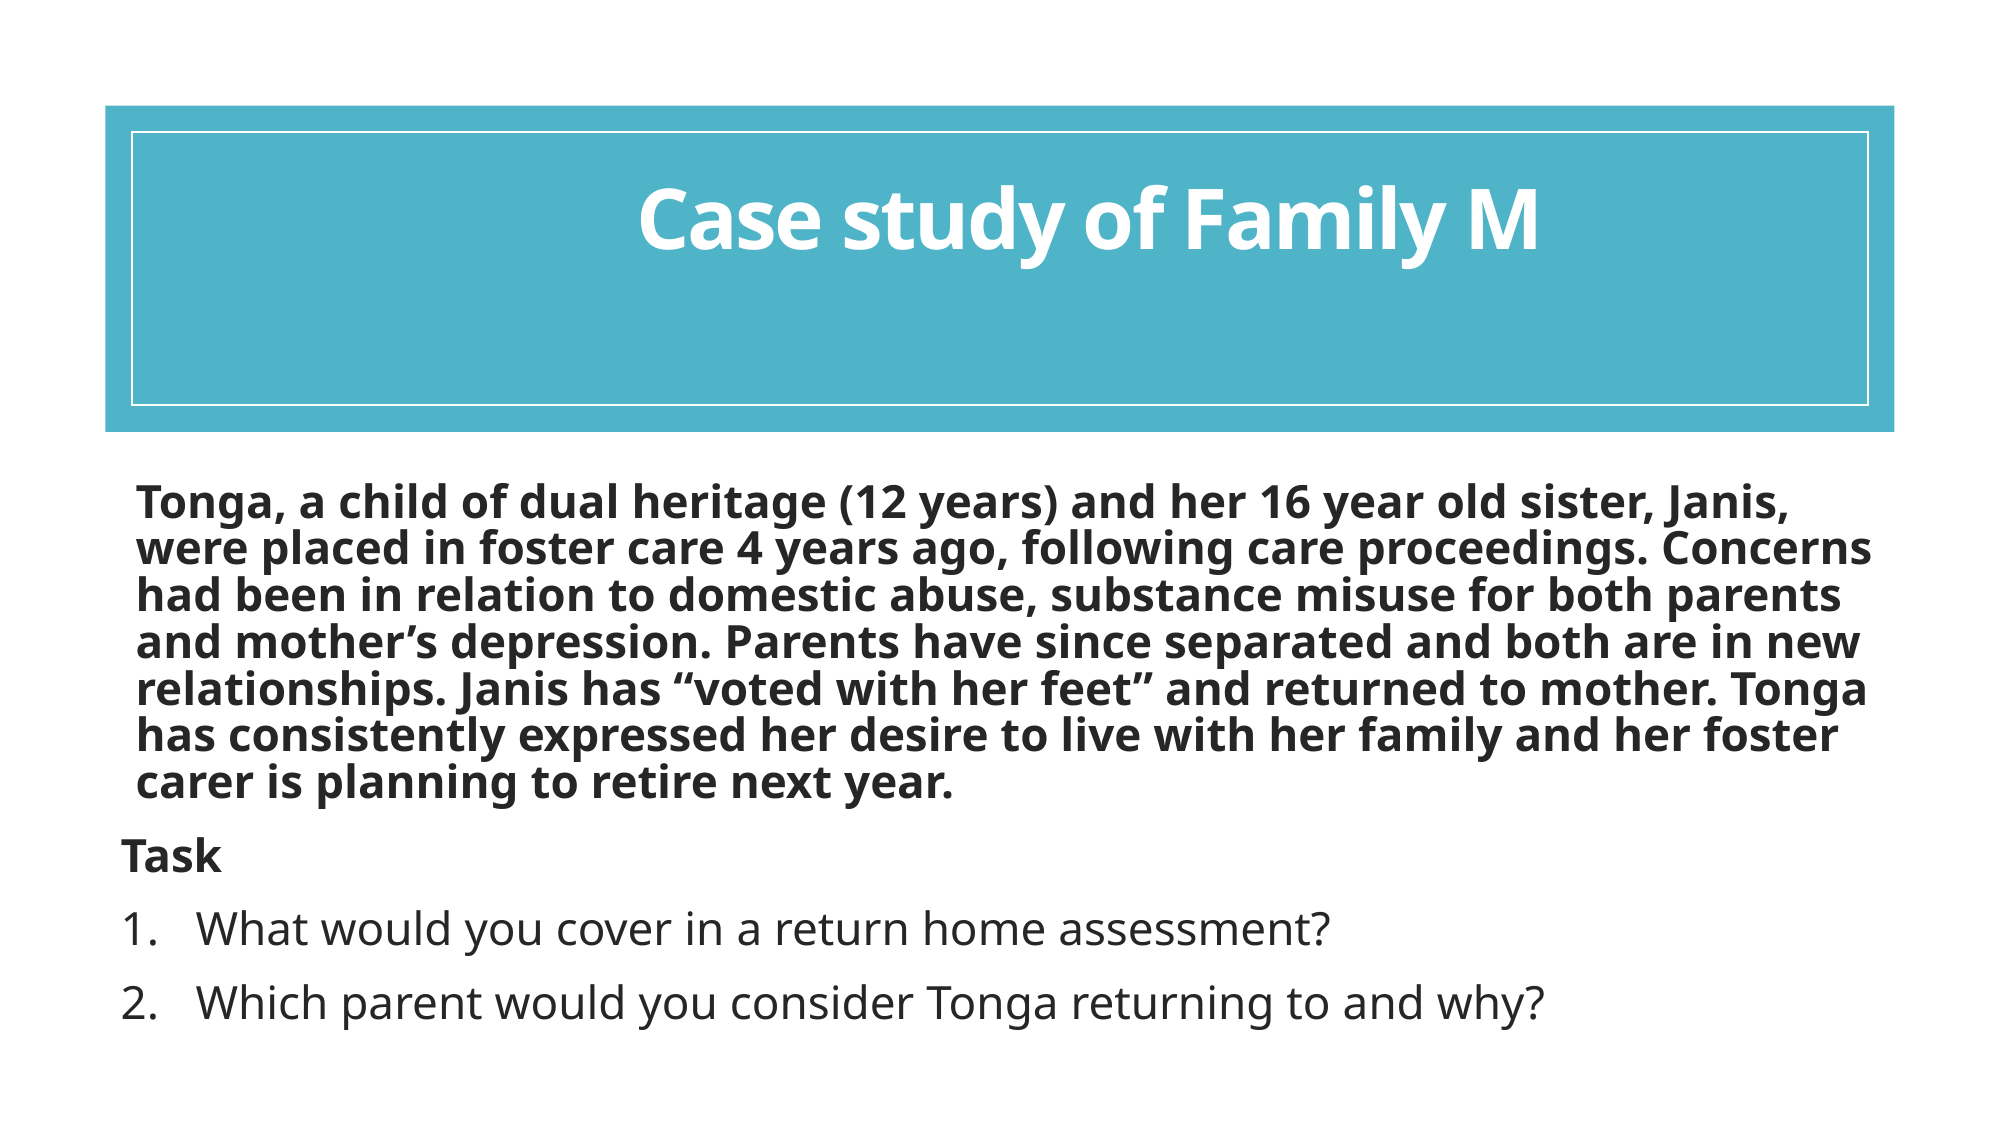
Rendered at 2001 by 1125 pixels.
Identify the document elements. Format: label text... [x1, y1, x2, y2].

title Case study of Family M [175, 173, 1823, 376]
list Tonga, a child of dual heritage (12 years) and her 16 year old sister, Janis, were placed in foster care 4 years ago, following care proceedings. Concerns had been in relation to domestic abuse, substance misuse for both parents and mother’s depression. Parents have since separated and both are in new relationships. Janis has “voted with her feet” and returned to mother. Tonga has consistently expressed her desire to live with her family and her foster carer is planning to retire next year. Task What would you cover in a return home assessment? Which parent would you consider Tonga returning to and why? [105, 473, 1906, 1116]
text_box [104, 104, 1895, 433]
text_box [131, 131, 1869, 406]
